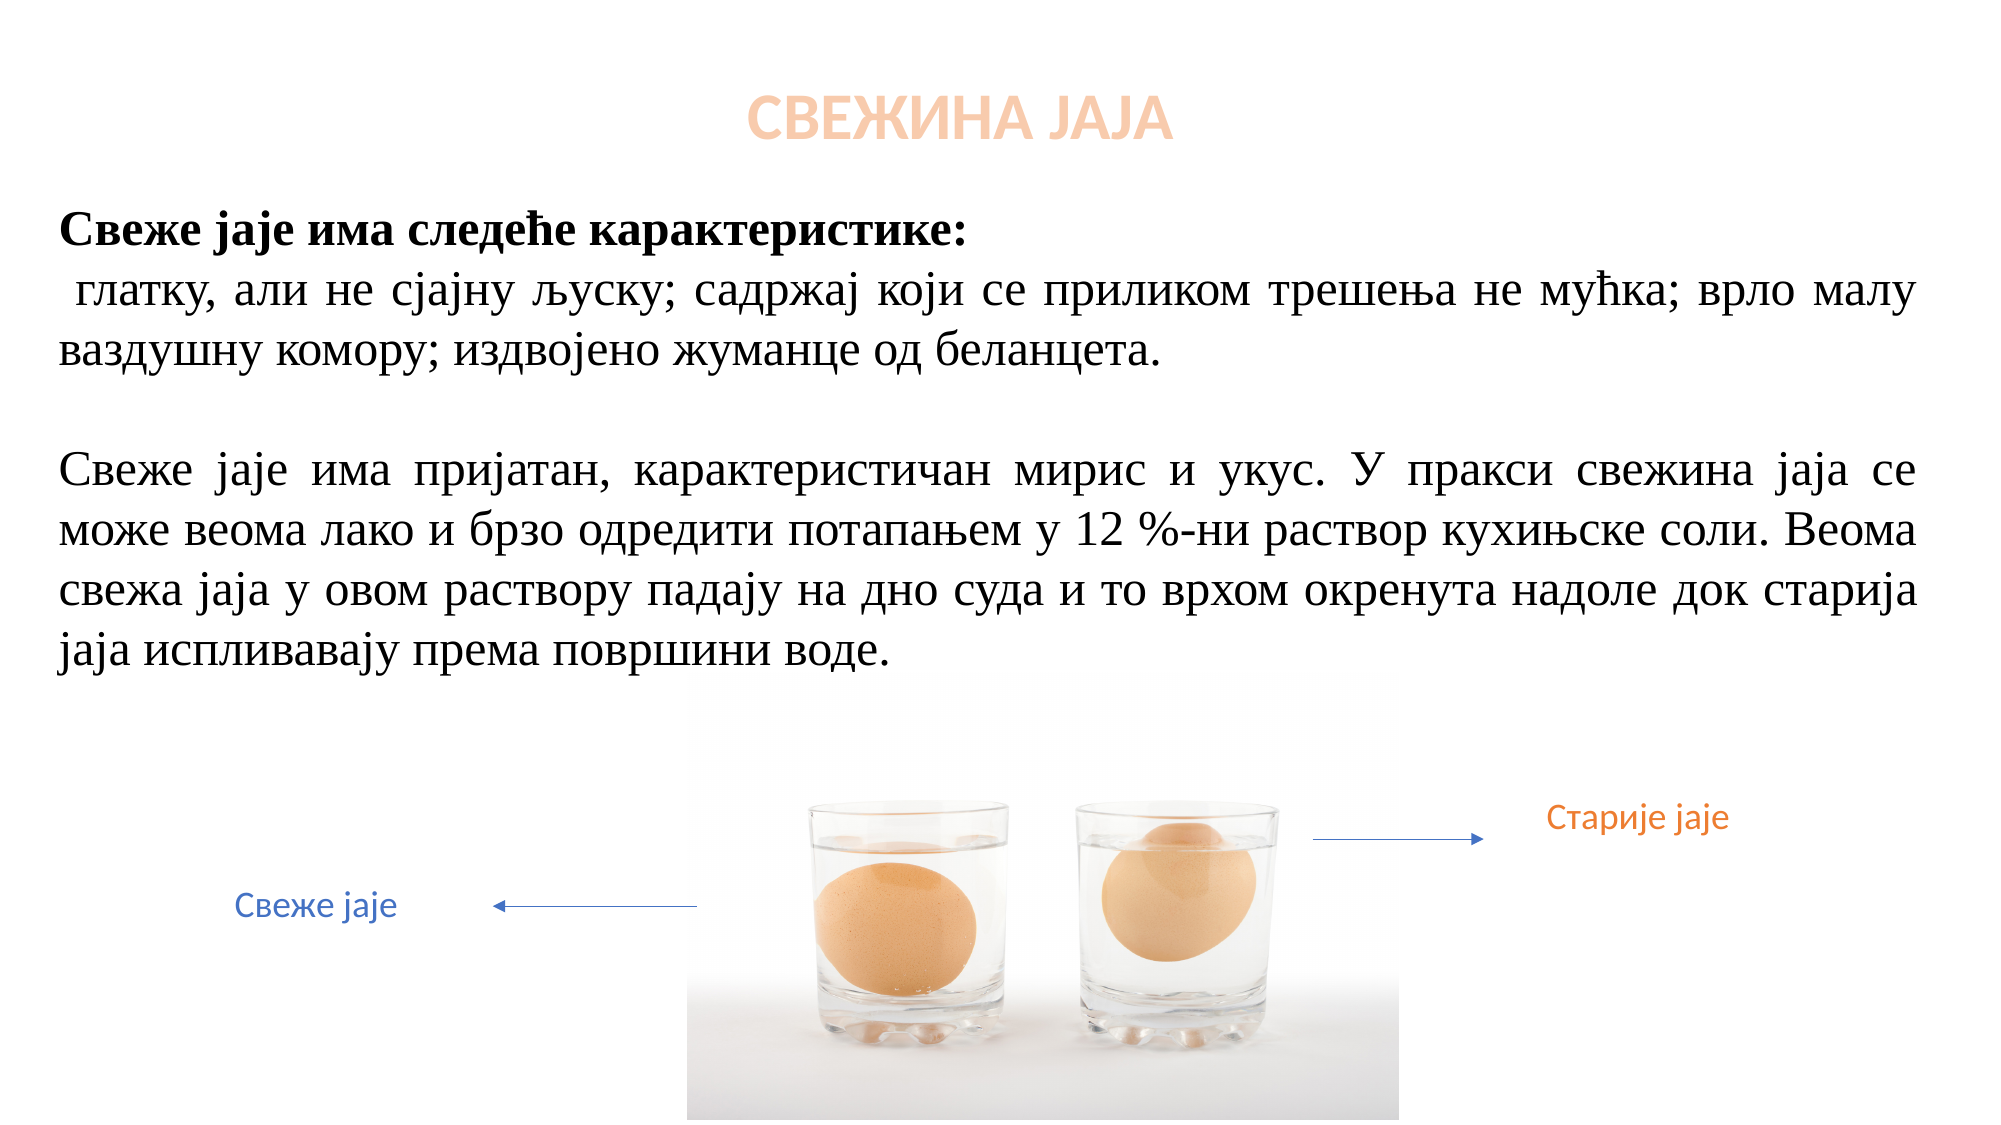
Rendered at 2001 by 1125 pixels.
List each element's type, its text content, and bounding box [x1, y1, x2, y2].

text_box Свеже јаје [162, 814, 471, 991]
text_box СВЕЖИНА ЈАЈА [162, 65, 1760, 161]
picture [687, 672, 1399, 1120]
text_box Свеже jaje има следеће карактеристике: глатку, али не сјајну љуску; садржај који се приликом трешења не мућка; врло малу ваздушну комору; издвојено жуманце од беланцета. Свеже јаје има пријатан, карактеристичан мирис и укус. У пракси свежина јаја се може веома лако и брзо одредити потапањем у 12 %-ни раствор кухињске соли. Веома свежа jaja у овом раствору падају на дно суда и то врхом окренута надоле док старија јаја испливавају према површини воде. [43, 188, 1933, 684]
text_box Старије јаје [1483, 672, 1794, 957]
